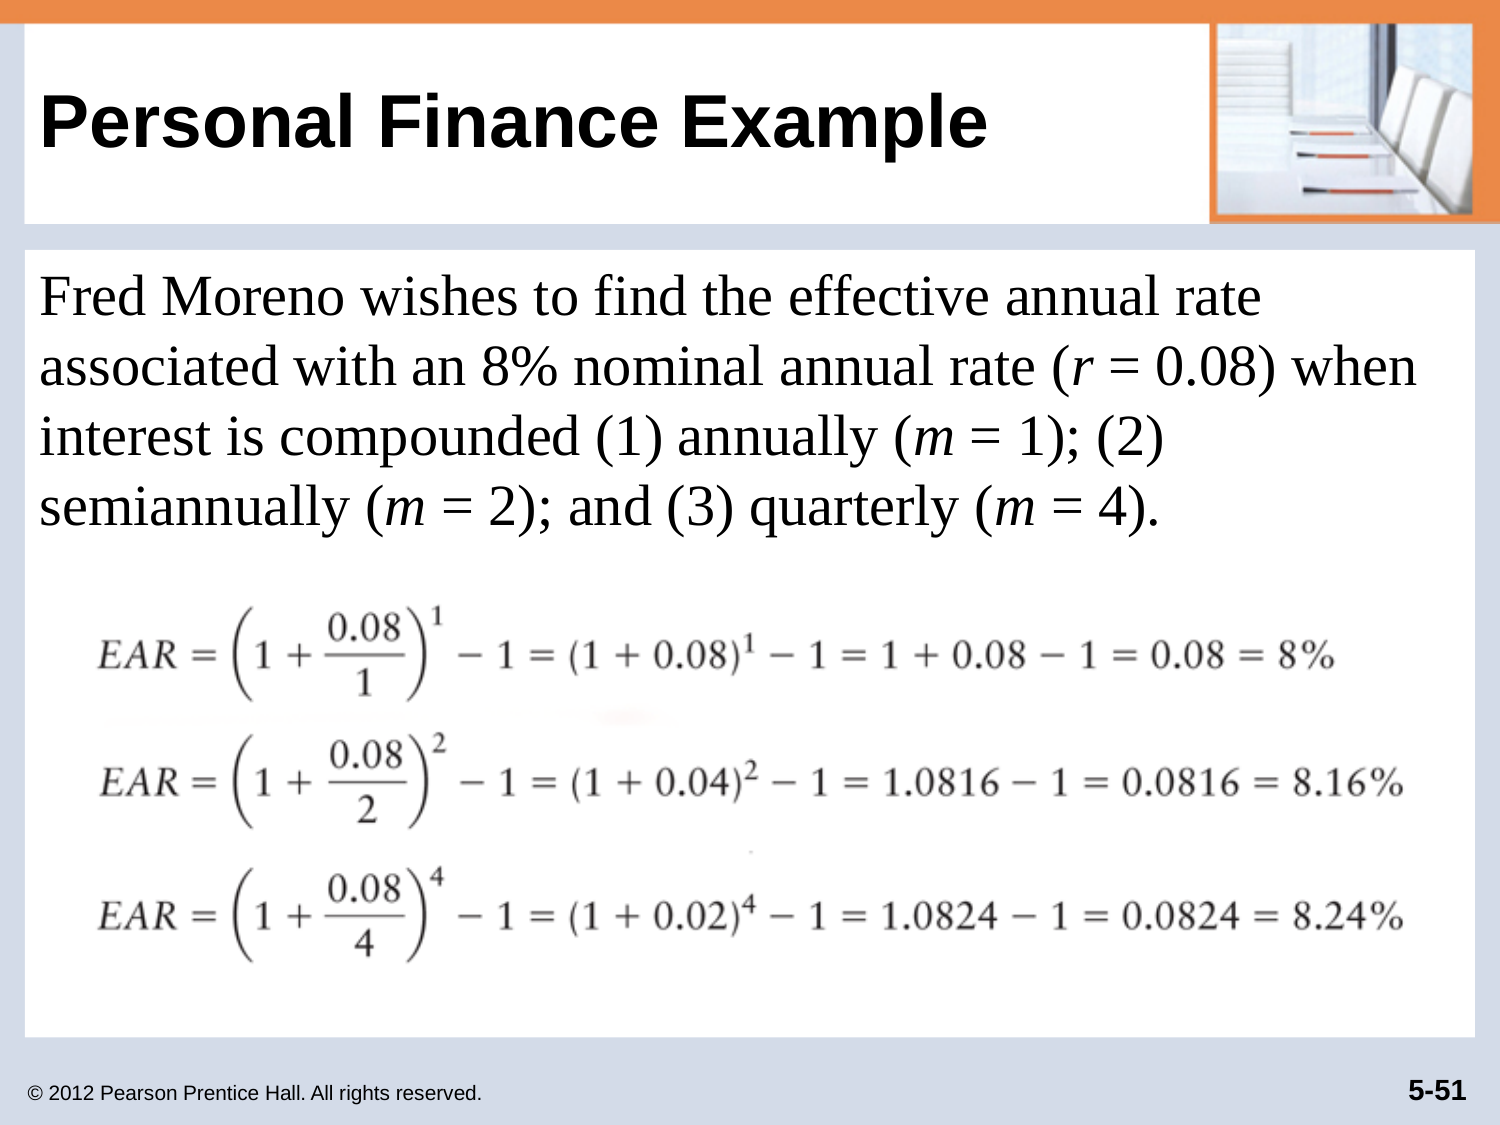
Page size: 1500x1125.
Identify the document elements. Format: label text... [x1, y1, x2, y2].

footer © 2012 Pearson Prentice Hall. All rights reserved. [12, 1037, 938, 1113]
title Personal Finance Example [24, 64, 1201, 171]
picture [0, 0, 1500, 224]
list Fred Moreno wishes to find the effective annual rate associated with an 8% nominal annual rate (r = 0.08) when interest is compounded (1) annually (m = 1); (2) semiannually (m = 2); and (3) quarterly (m = 4). [24, 249, 1476, 1013]
slide_number 5-51 [1331, 1038, 1482, 1114]
picture [83, 599, 1419, 969]
